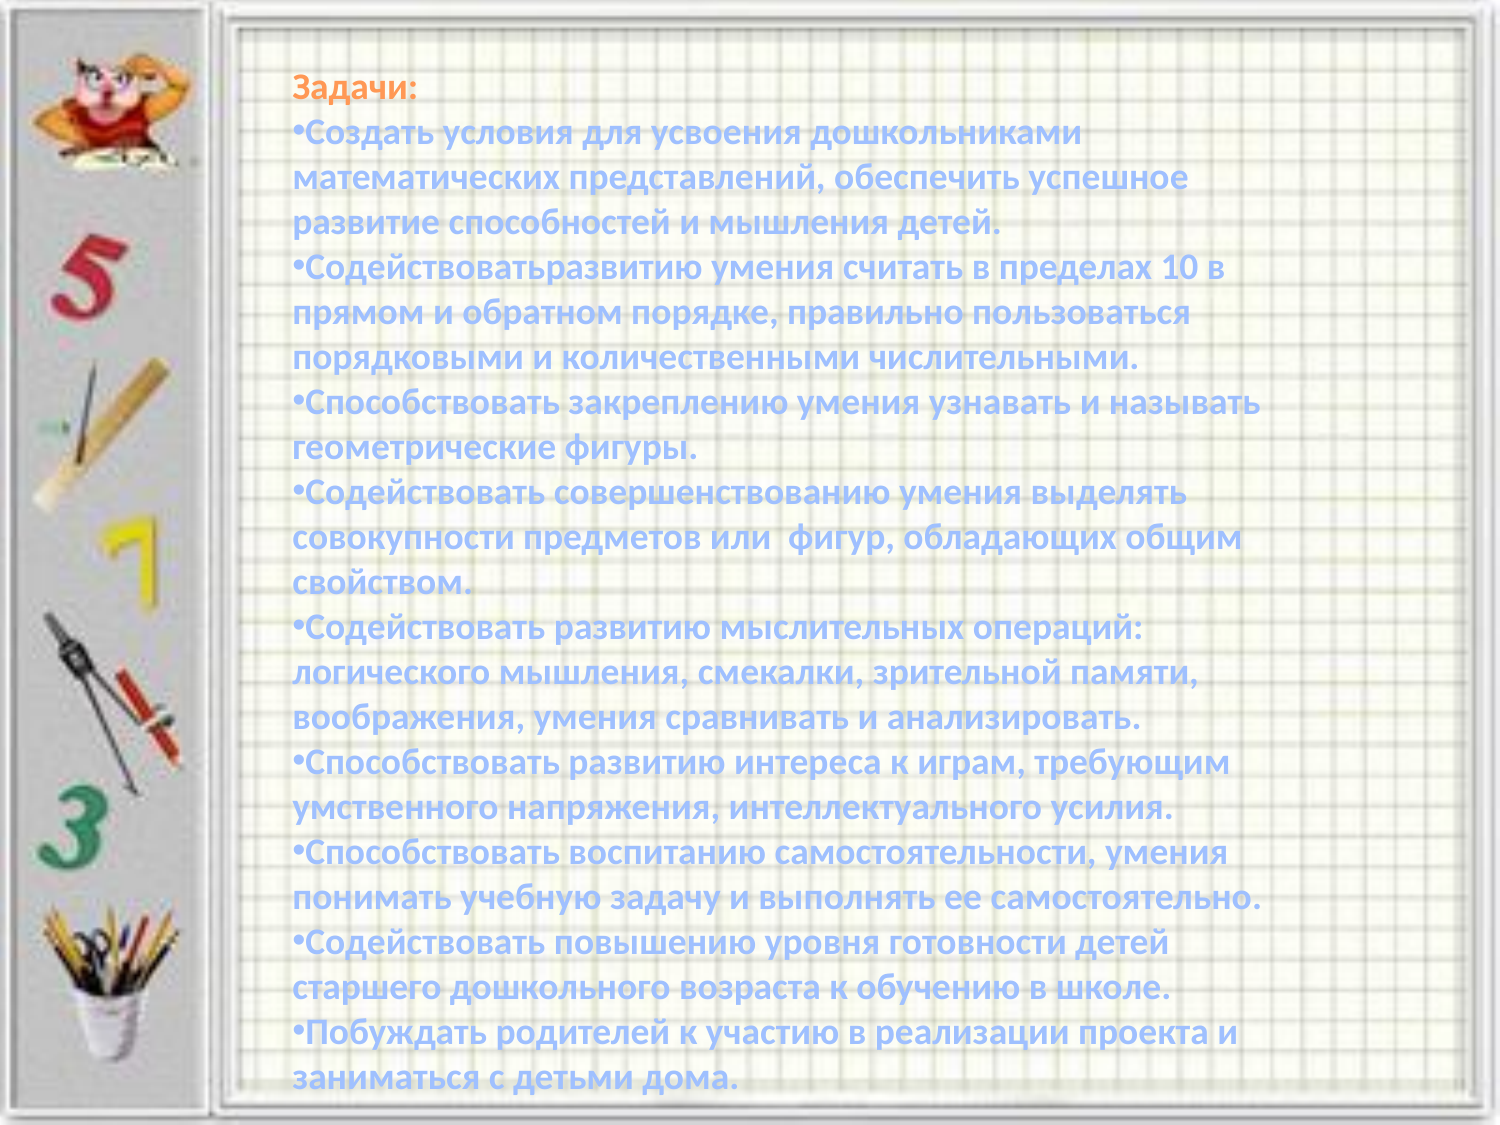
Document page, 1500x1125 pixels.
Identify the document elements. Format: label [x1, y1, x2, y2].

list [0, 0, 1500, 1125]
